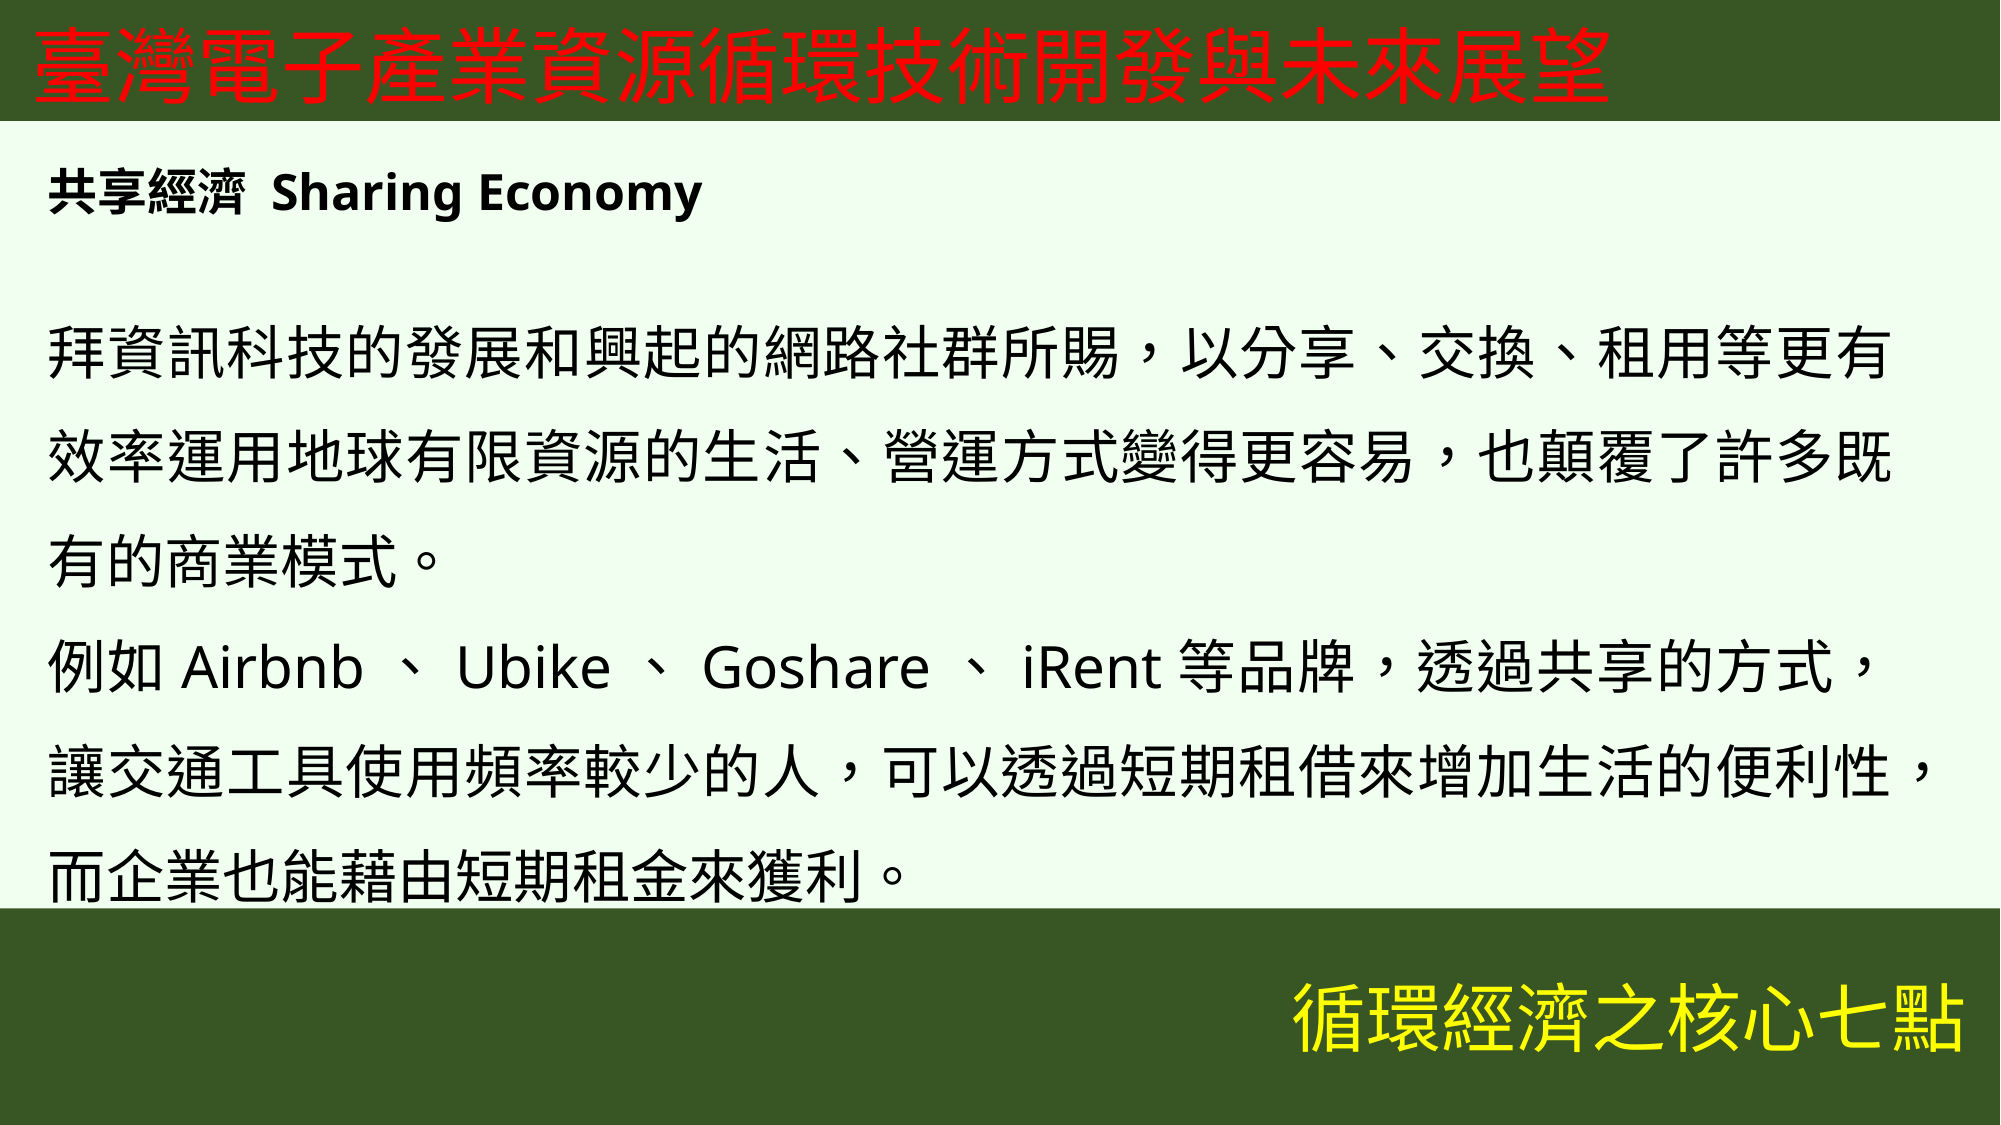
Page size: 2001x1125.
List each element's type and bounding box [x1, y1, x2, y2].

text_box [0, 0, 2000, 1125]
